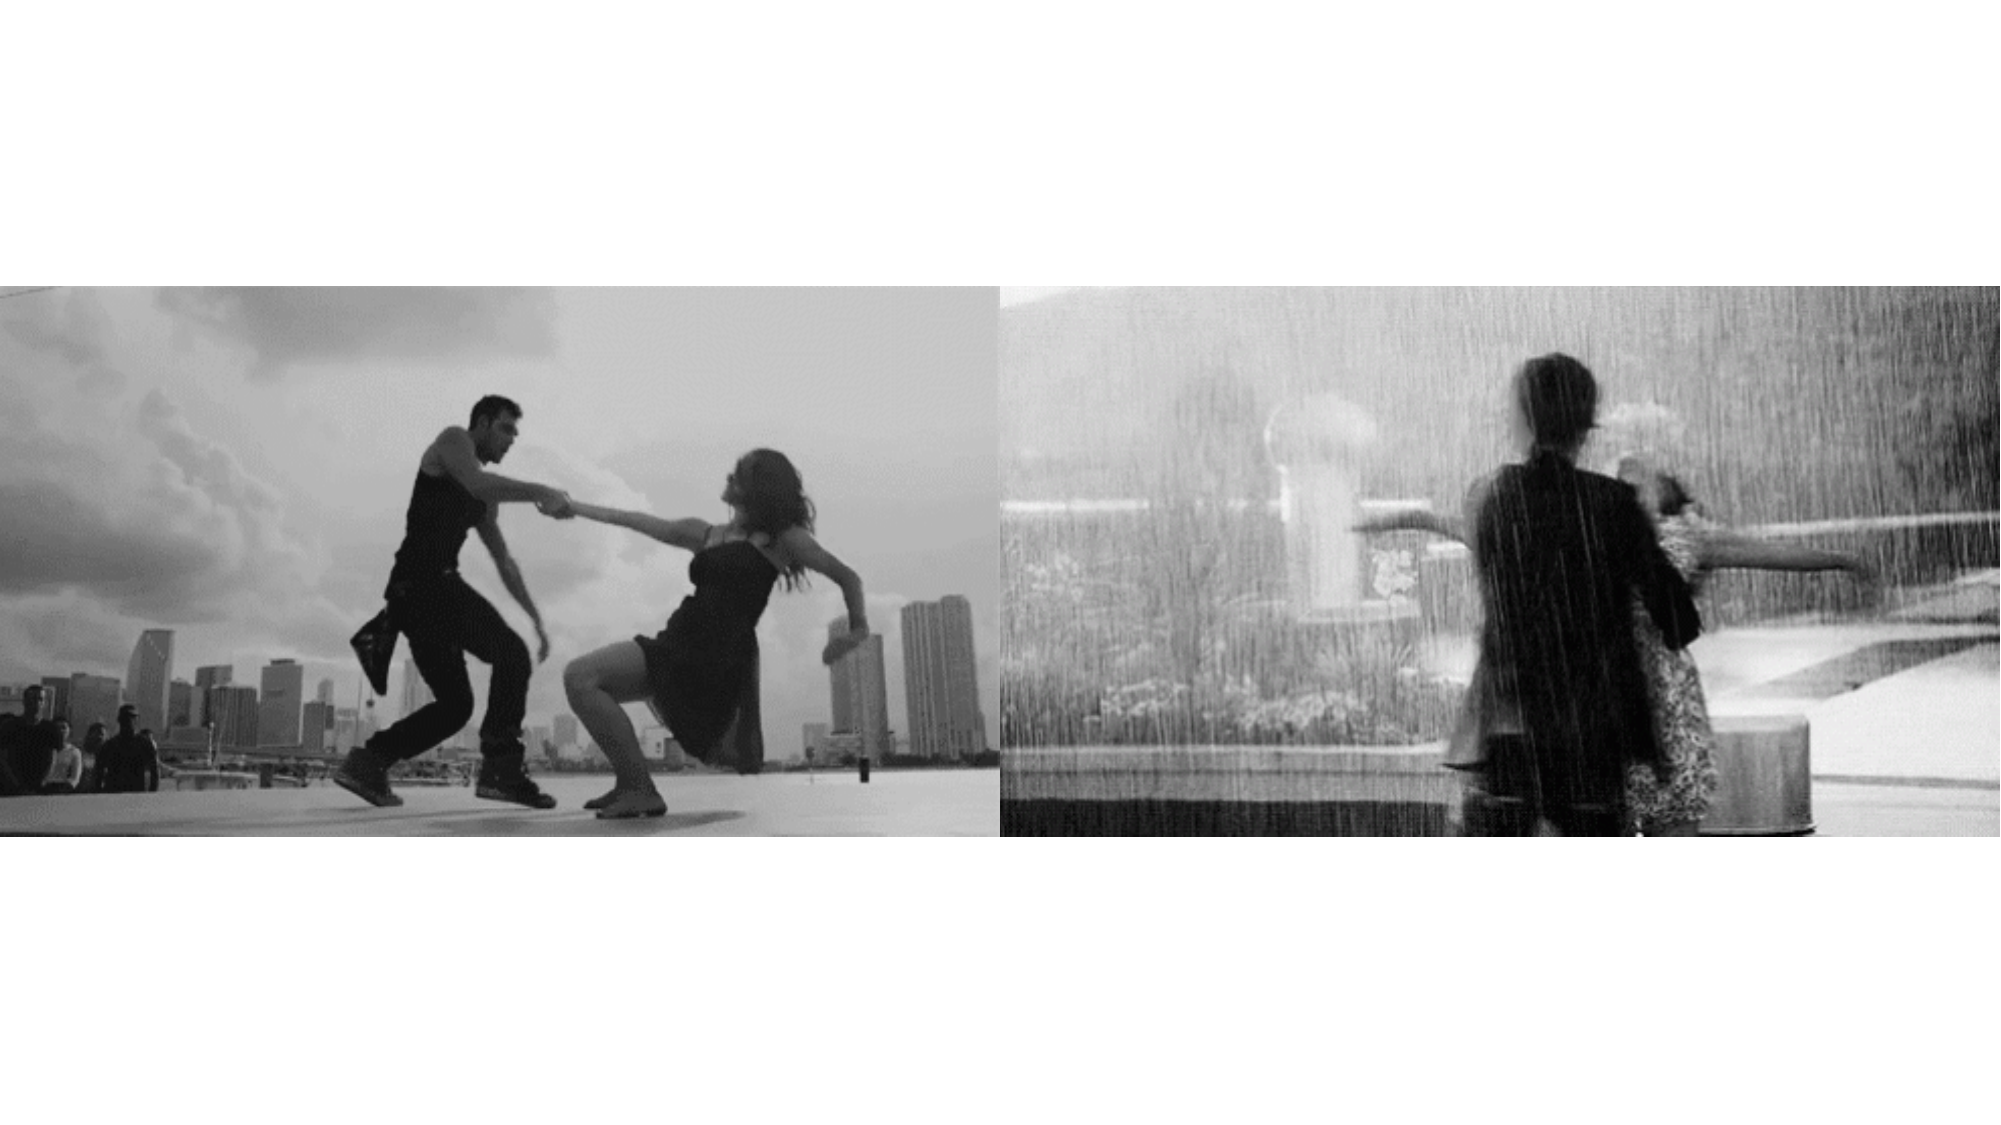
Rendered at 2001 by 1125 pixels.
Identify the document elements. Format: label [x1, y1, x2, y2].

picture [0, 286, 2000, 837]
